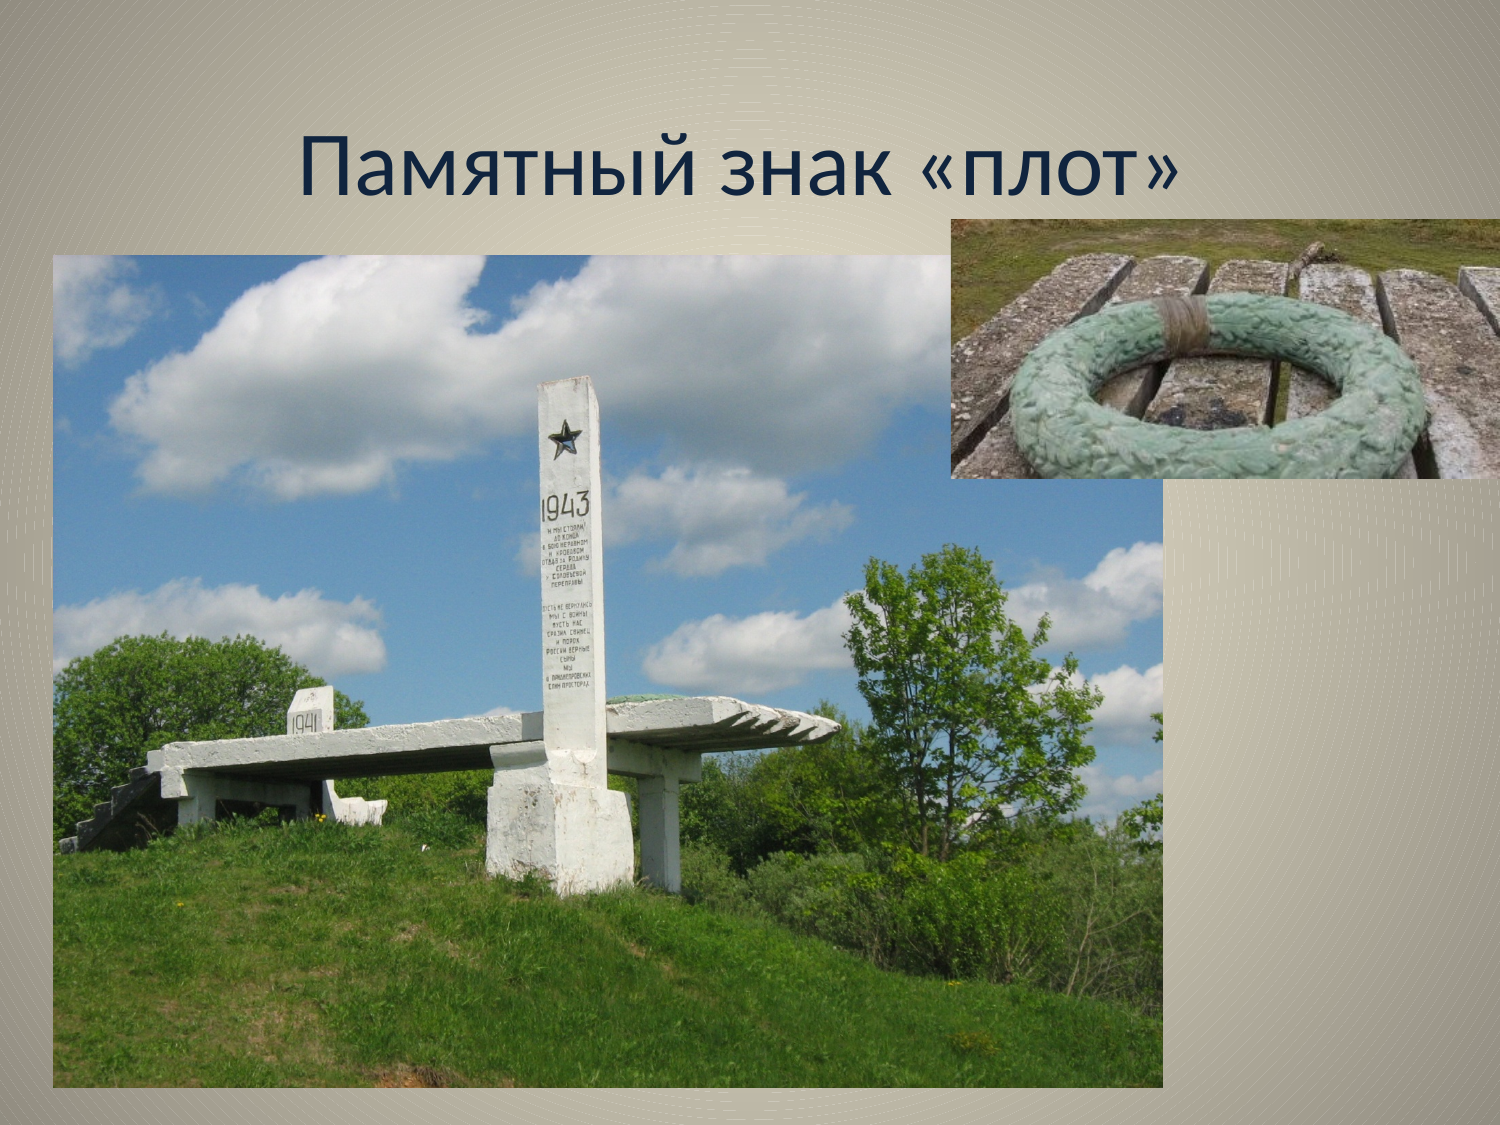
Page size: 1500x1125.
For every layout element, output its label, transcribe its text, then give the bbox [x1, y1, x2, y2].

title Памятный знак «плот» [29, 90, 1455, 228]
picture [52, 219, 1500, 1088]
